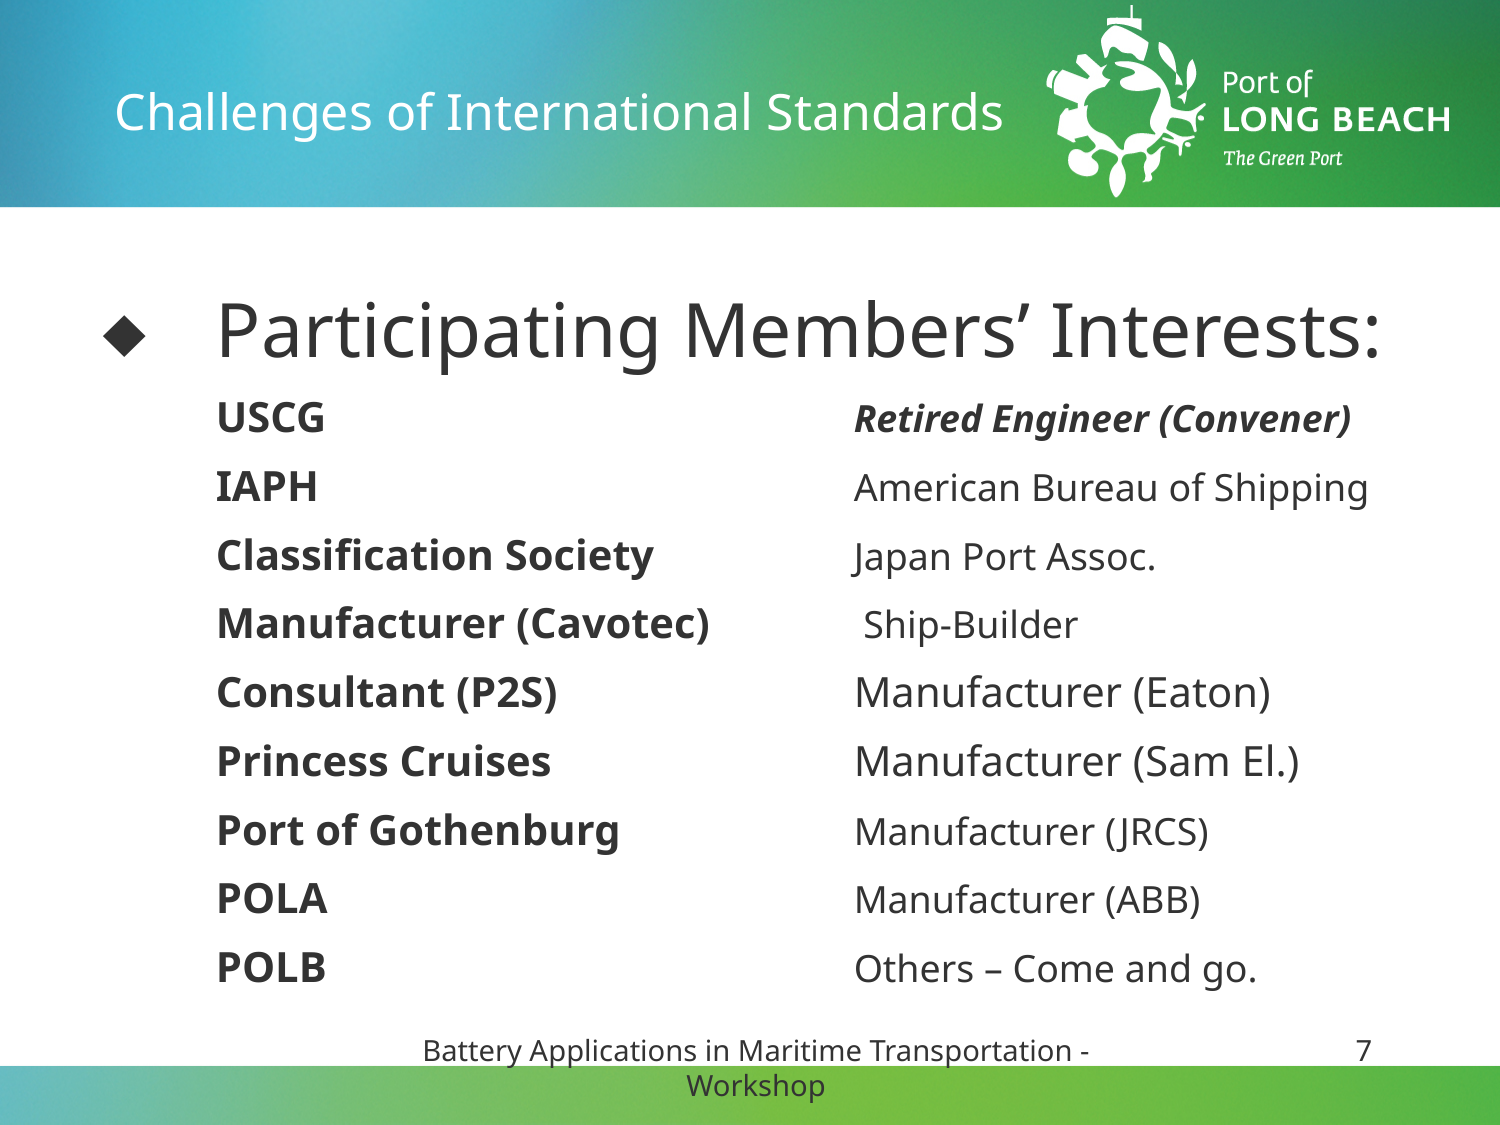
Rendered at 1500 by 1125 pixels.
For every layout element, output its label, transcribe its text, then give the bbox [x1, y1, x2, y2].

slide_number 7 [1074, 1024, 1388, 1101]
picture [0, 0, 1500, 1125]
text_box Challenges of International Standards [99, 62, 1138, 158]
text_box  Participating Members’ Interests: USCG Retired Engineer (Convener) IAPH American Bureau of Shipping Classification Society Japan Port Assoc. Manufacturer (Cavotec) Ship-Builder Consultant (P2S) Manufacturer (Eaton) Princess Cruises Manufacturer (Sam El.) Port of Gothenburg Manufacturer (JRCS) POLA Manufacturer (ABB) POLB Others – Come and go. [89, 275, 1410, 1027]
footer Battery Applications in Maritime Transportation - Workshop [349, 1024, 1074, 1101]
